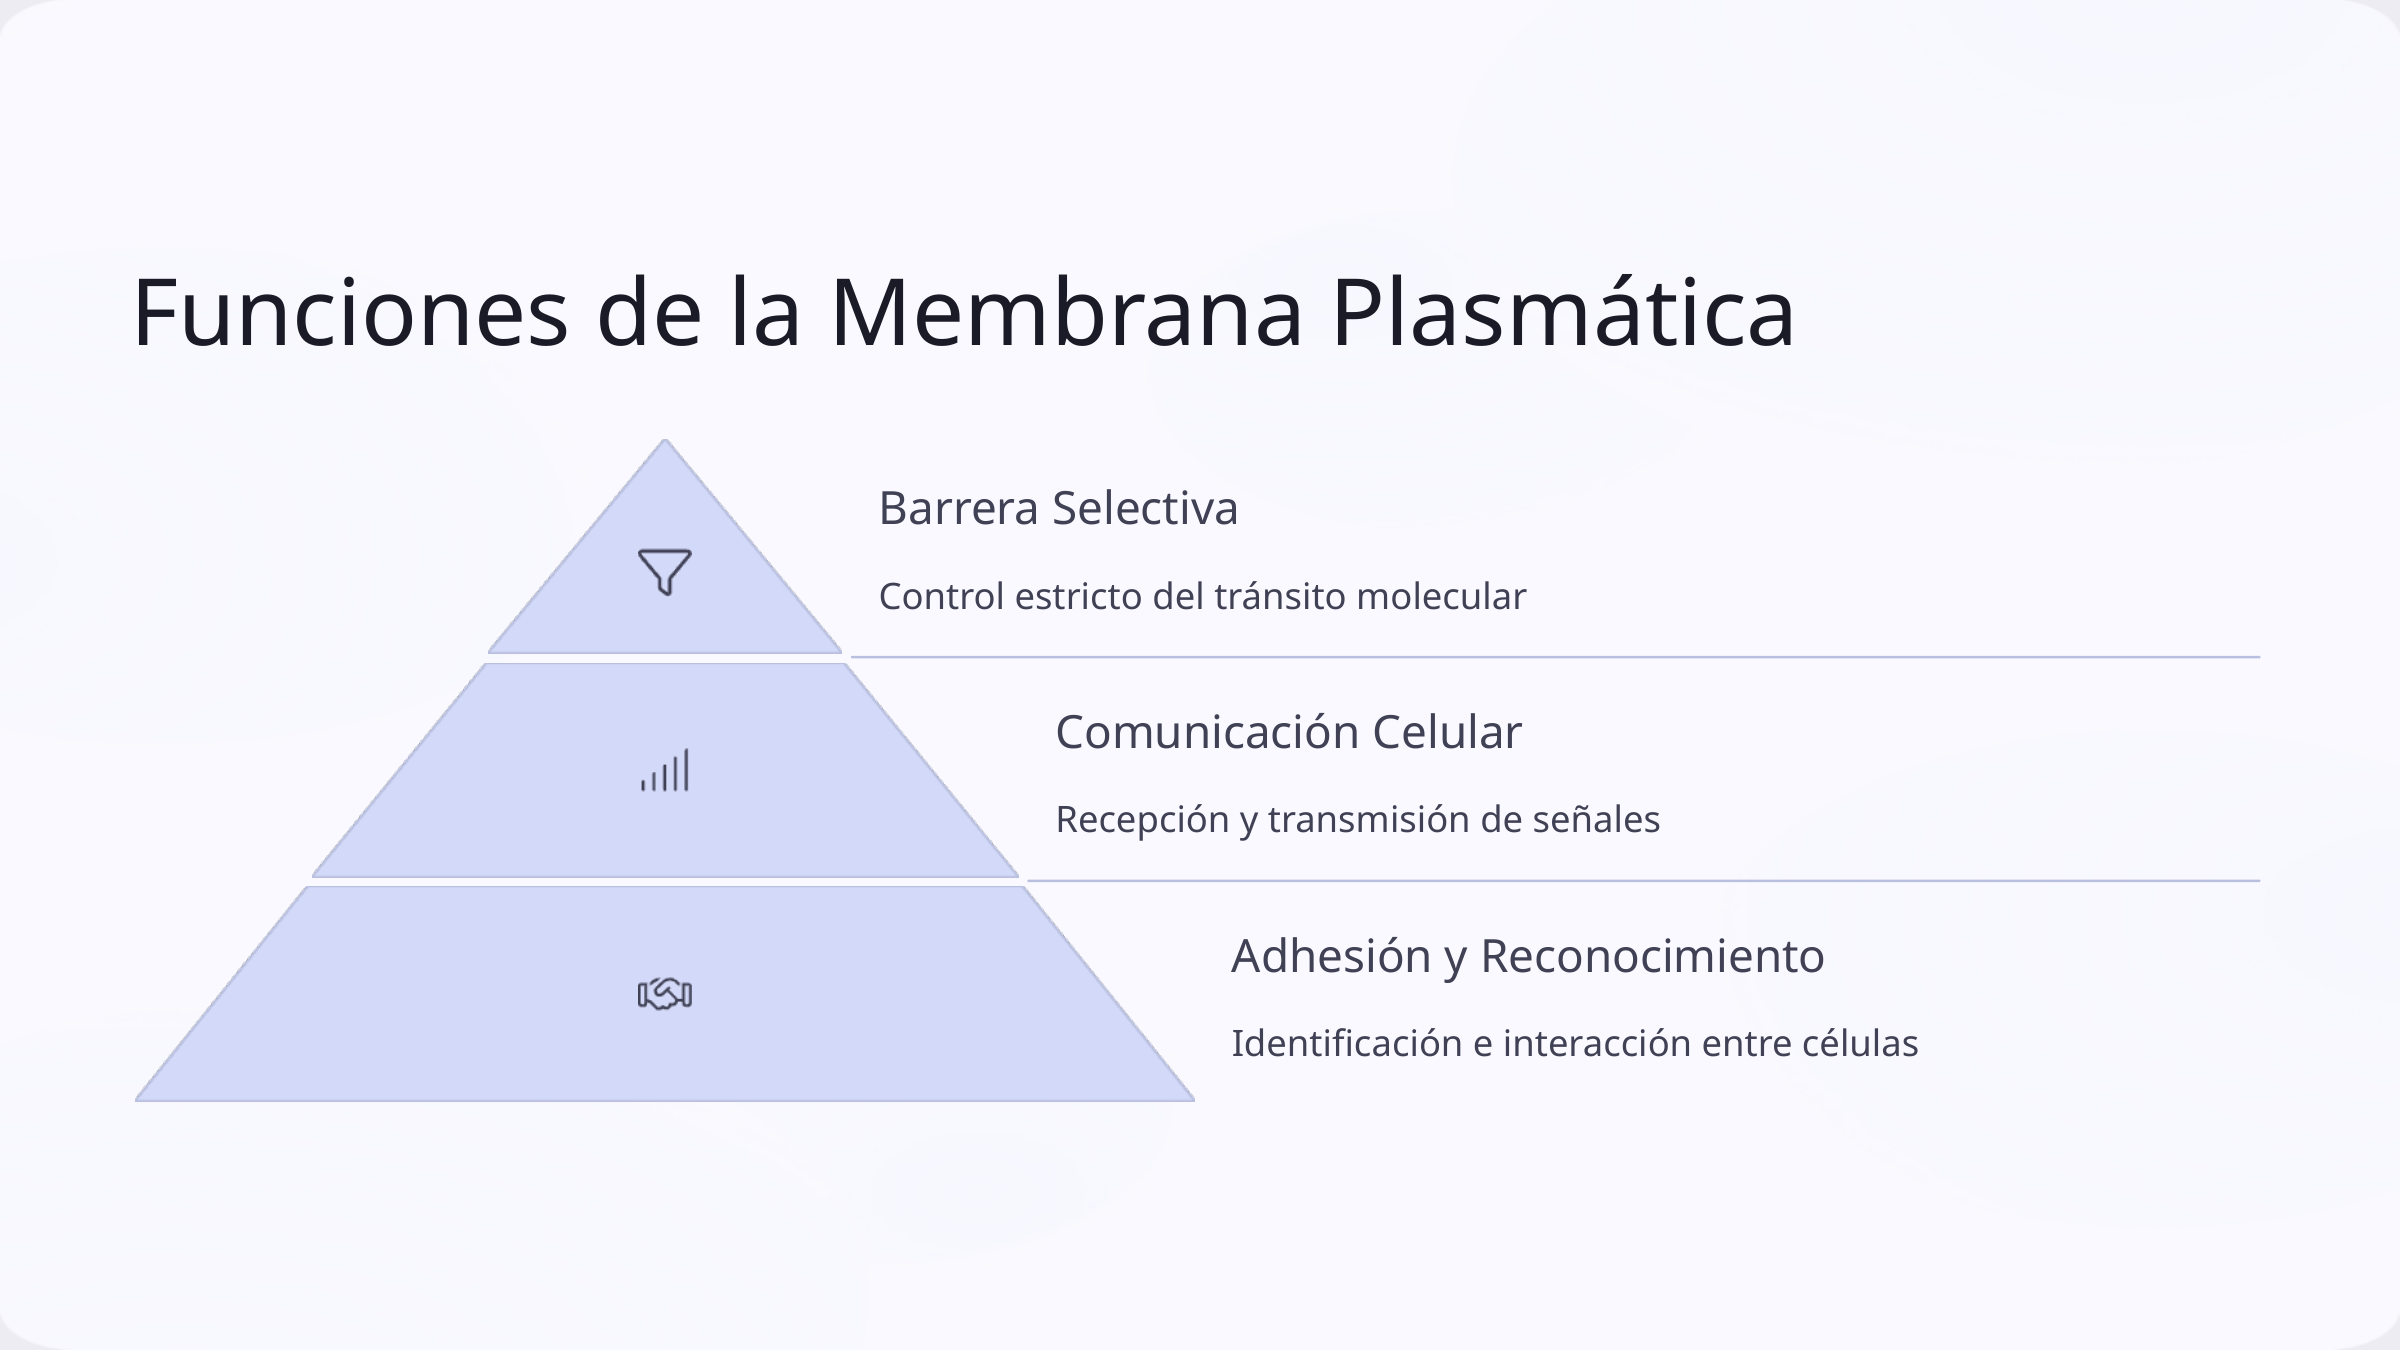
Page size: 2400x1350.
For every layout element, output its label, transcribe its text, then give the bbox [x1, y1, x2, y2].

picture [311, 663, 1019, 878]
picture [135, 886, 1195, 1102]
text_box Barrera Selectiva [878, 476, 1344, 535]
text_box Funciones de la Membrana Plasmática [130, 248, 1808, 365]
text_box Control estricto del tránsito molecular [878, 557, 1551, 617]
text_box Adhesión y Reconocimiento [1231, 923, 1837, 983]
text_box [1027, 879, 2261, 883]
text_box [850, 655, 2261, 659]
text_box Recepción y transmisión de señales [1055, 780, 1683, 841]
picture [488, 439, 842, 654]
text_box Identificación e interacción entre células [1231, 1004, 1950, 1064]
text_box Comunicación Celular [1055, 700, 1543, 759]
